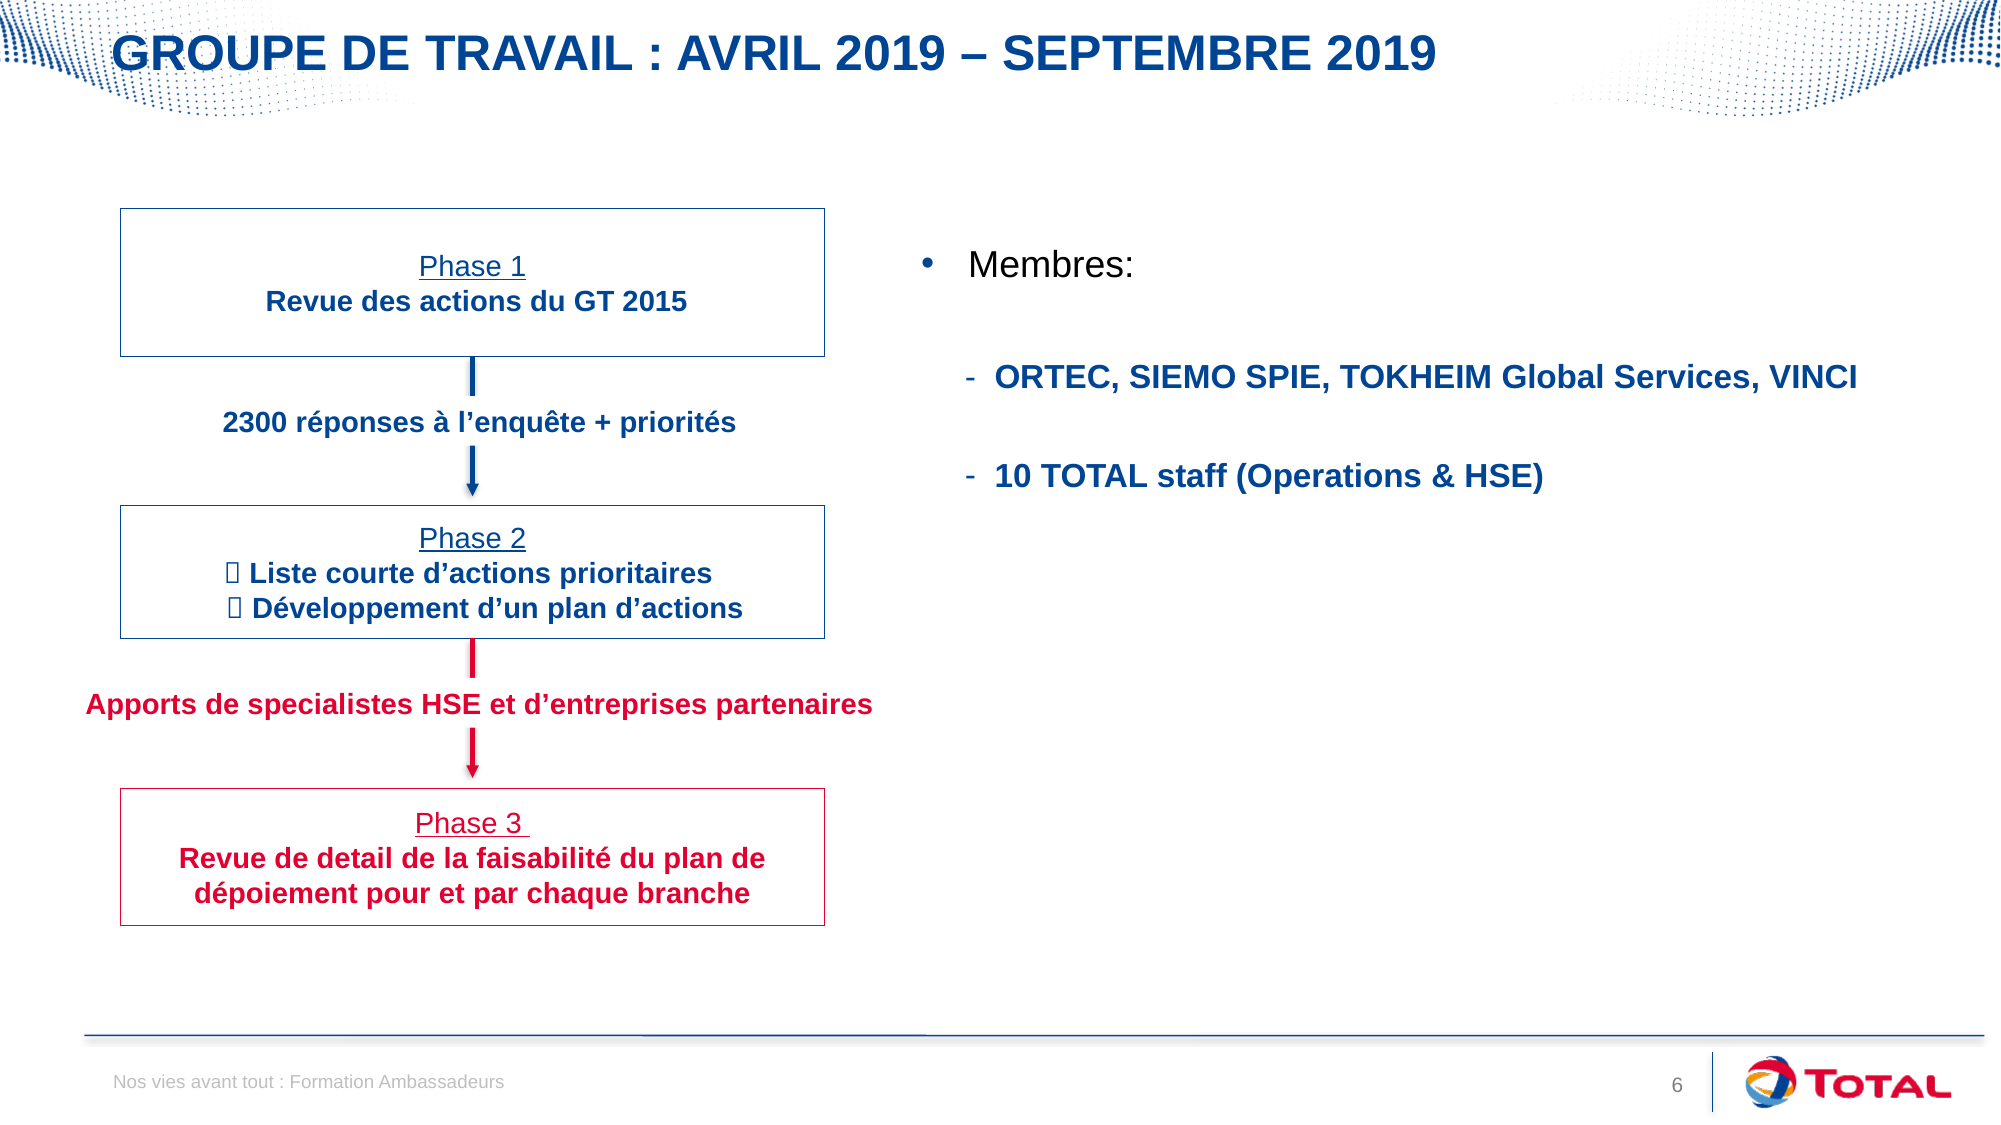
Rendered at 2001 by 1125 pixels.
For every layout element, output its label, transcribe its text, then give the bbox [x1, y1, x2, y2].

picture [1555, 0, 2001, 121]
text_box Apports de specialistes HSE et d’entreprises partenaires [56, 677, 468, 728]
footer Nos vies avant tout : Formation Ambassadeurs [98, 1058, 657, 1104]
text_box Phase 3 Revue de detail de la faisabilité du plan de dépoiement pour et par chaque branche [120, 788, 825, 926]
picture [0, 0, 414, 121]
text_box 2300 réponses à l’enquête + priorités [193, 396, 468, 446]
text_box Phase 2  Liste courte d’actions prioritaires  Développement d’un plan d’actions [120, 505, 825, 639]
text_box Phase 1 Revue des actions du GT 2015 [120, 208, 825, 357]
text_box 2300 réponses à l’enquête + priorités [477, 396, 753, 446]
picture [1730, 1040, 1967, 1124]
text_box Apports de specialistes HSE et d’entreprises partenaires [477, 677, 890, 728]
title Groupe de Travail : AVril 2019 – SeptembrE 2019 [22, 0, 1982, 102]
list Membres: ORTEC, SIEMO SPIE, TOKHEIM Global Services, VINCI 10 TOTAL staff (Operations & HSE) [906, 232, 1902, 991]
